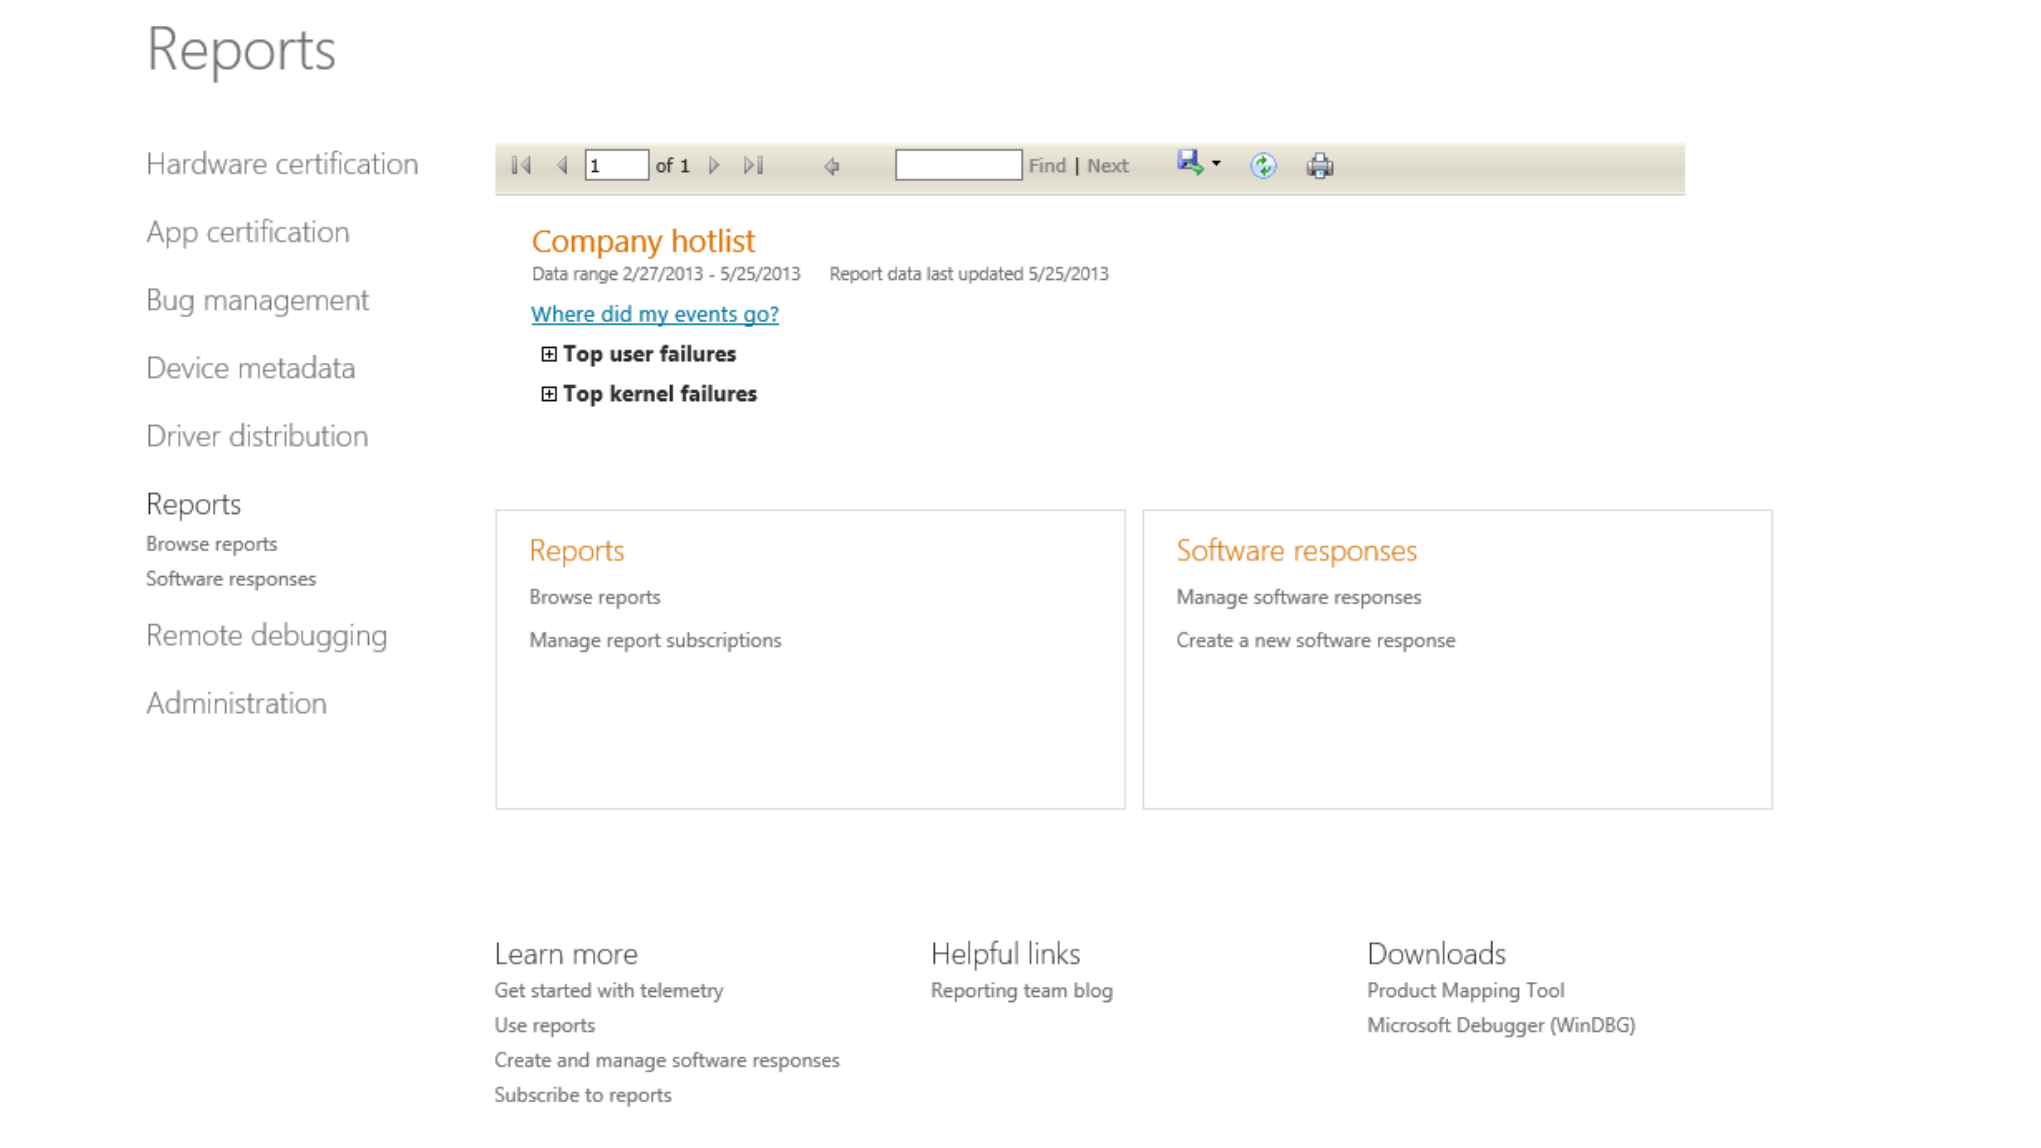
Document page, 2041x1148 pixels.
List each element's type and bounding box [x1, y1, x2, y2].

picture [134, 10, 1863, 1147]
